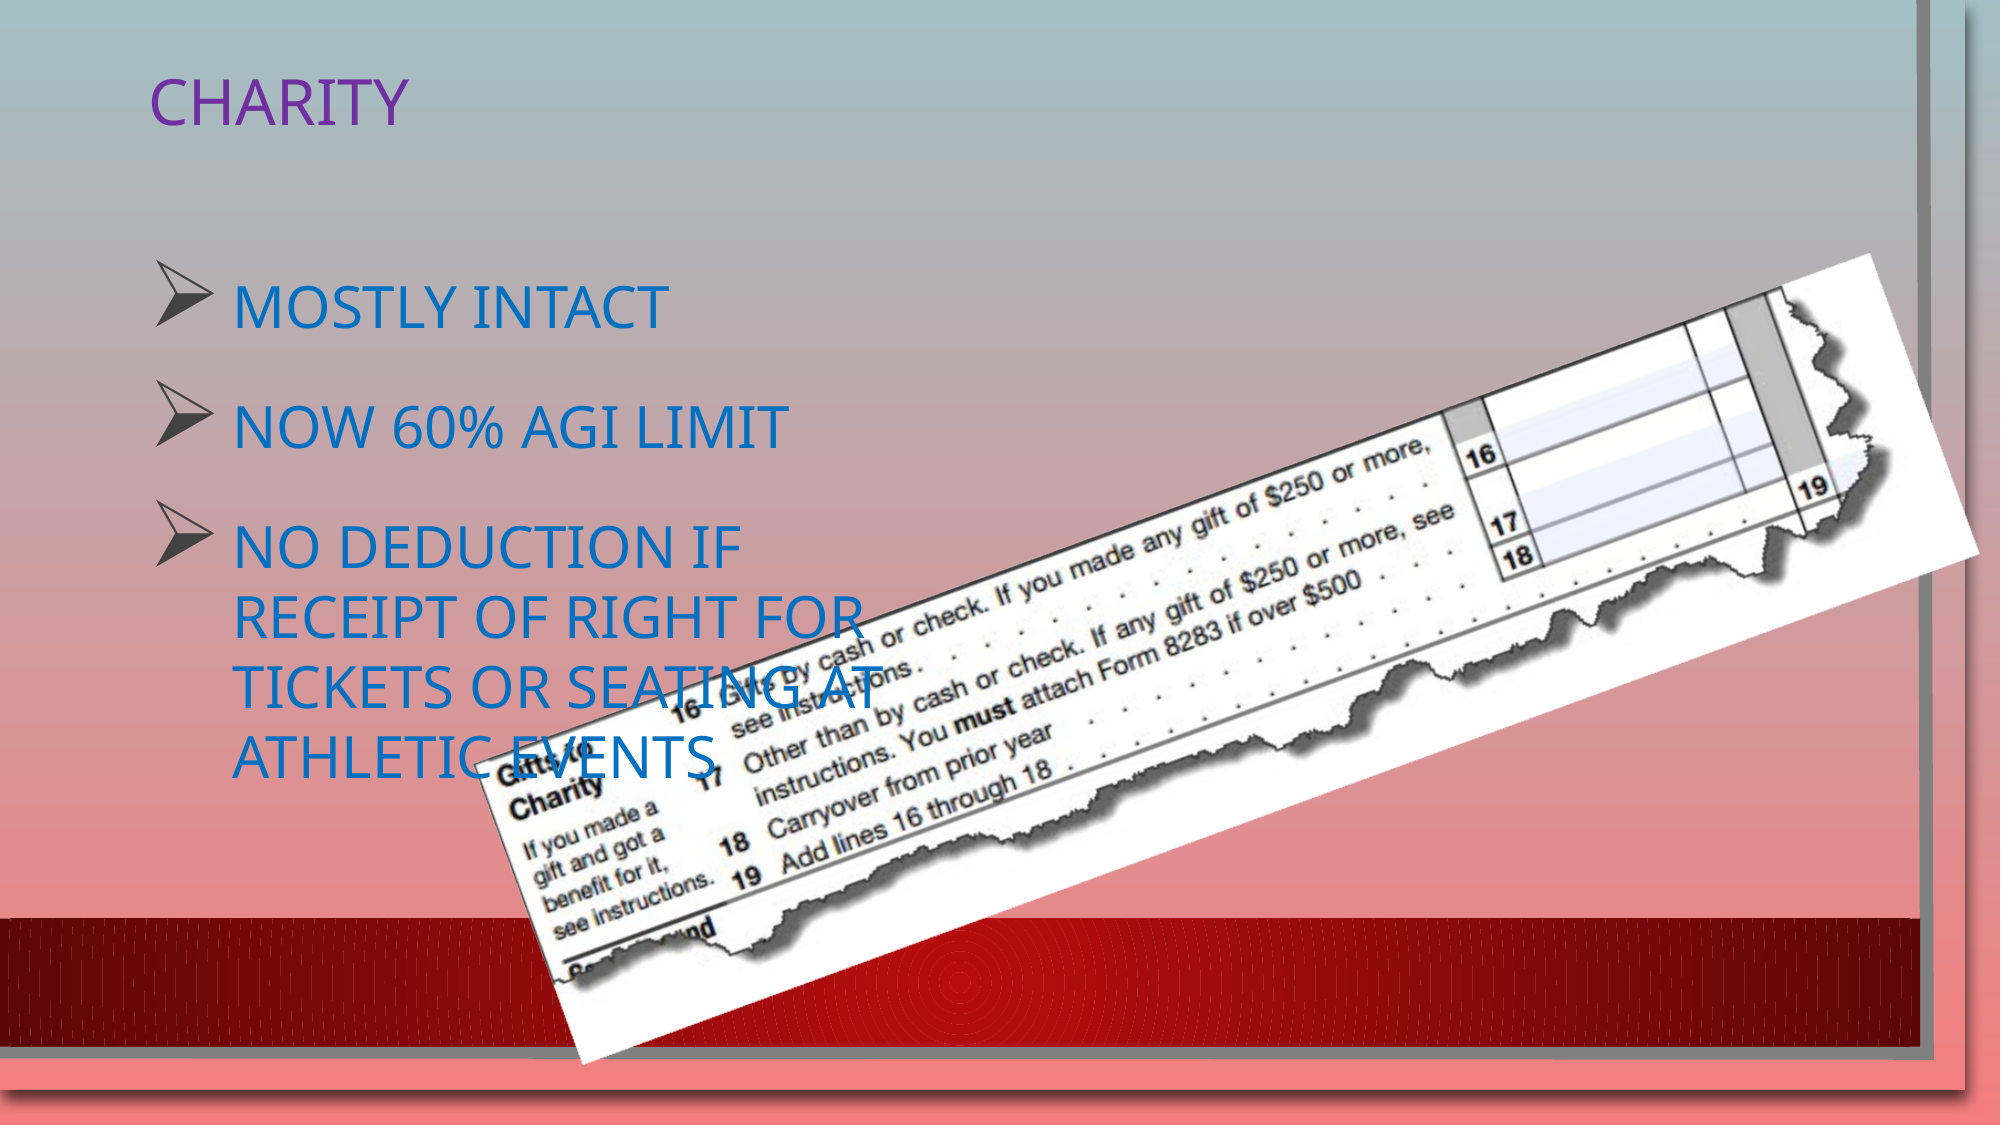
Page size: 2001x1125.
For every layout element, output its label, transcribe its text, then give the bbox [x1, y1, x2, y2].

picture [482, 254, 1978, 916]
picture [555, 985, 797, 1063]
title Charity [133, 62, 1863, 147]
list Mostly intact Now 60% AGI limit No deduction if receipt of right for tickets or seating at athletic events [133, 196, 987, 985]
